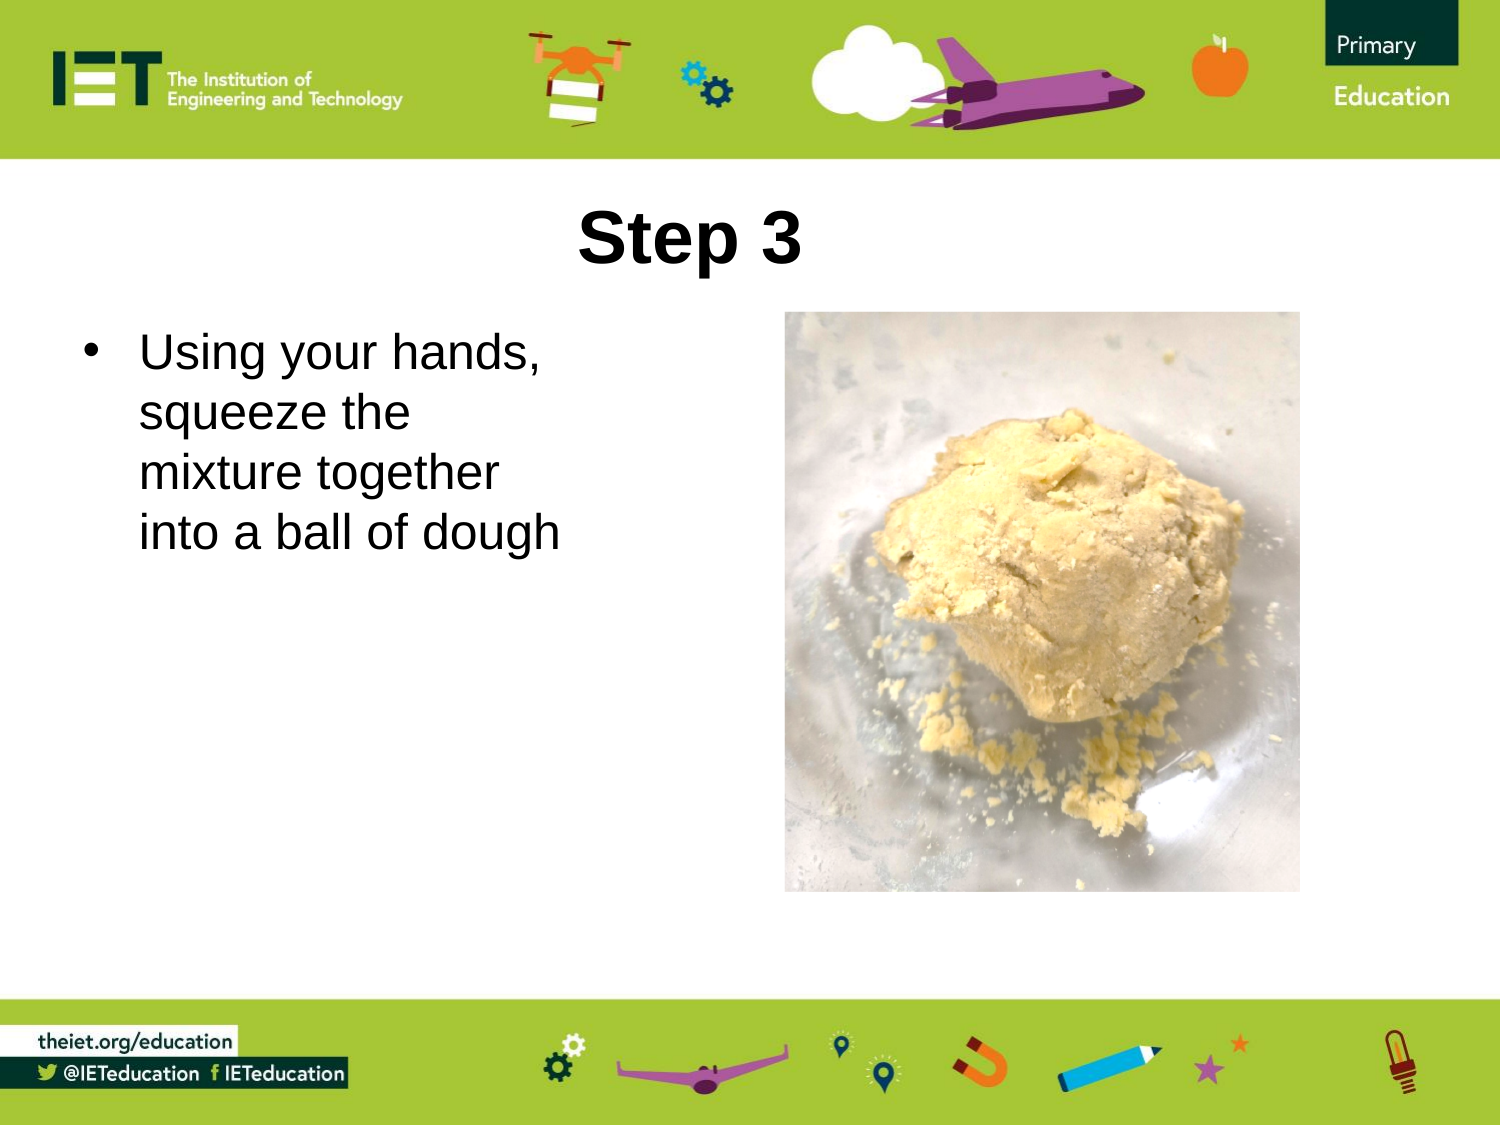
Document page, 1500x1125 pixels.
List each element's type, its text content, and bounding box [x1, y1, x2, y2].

list Using your hands, squeeze the mixture together into a ball of dough [67, 311, 599, 618]
title Step 3 [43, 176, 1338, 291]
picture [0, 0, 1500, 1125]
